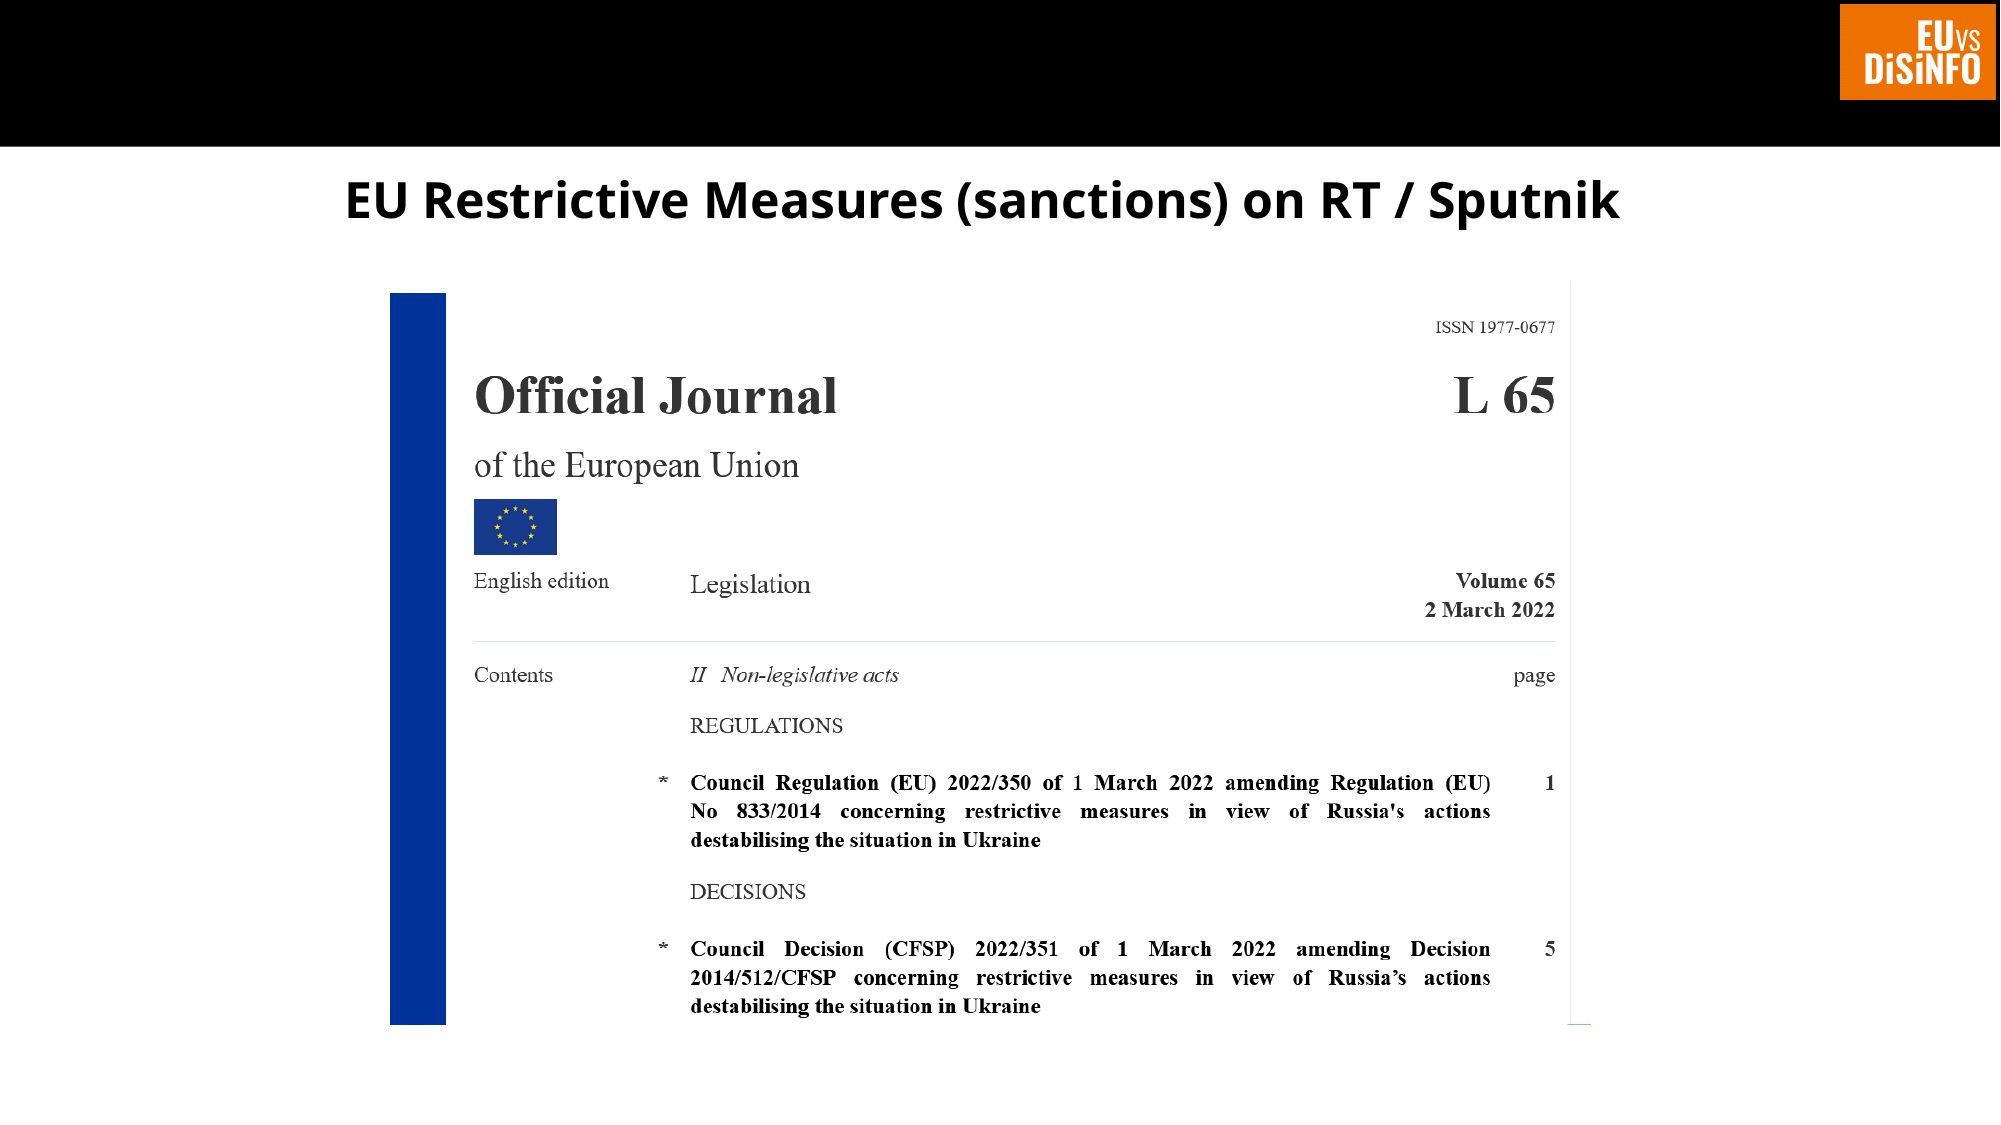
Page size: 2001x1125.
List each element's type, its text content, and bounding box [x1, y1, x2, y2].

text_box [0, 146, 2000, 1125]
text_box EU Restrictive Measures (sanctions) on RT / Sputnik [92, 161, 1887, 597]
picture [1840, 4, 1996, 100]
picture [375, 282, 1591, 1025]
